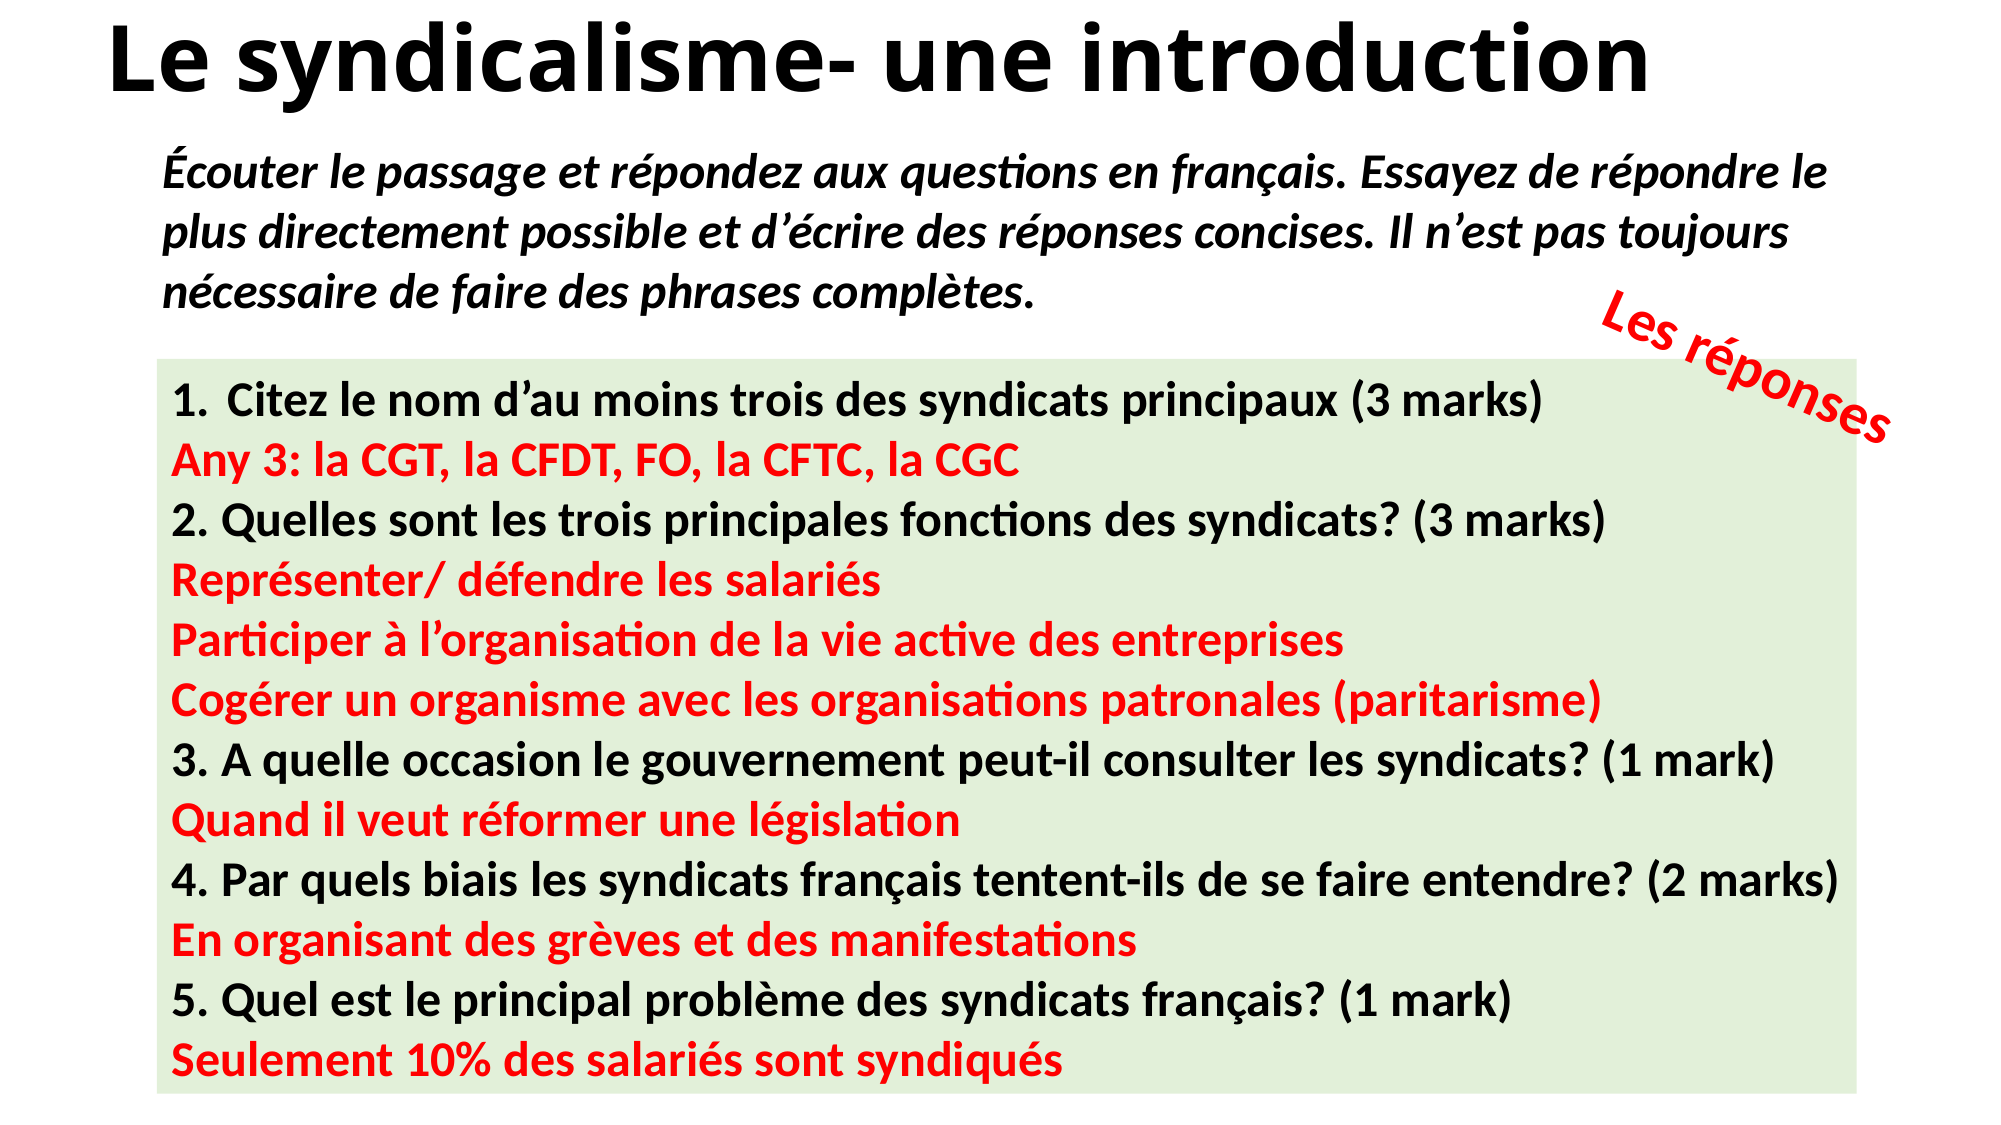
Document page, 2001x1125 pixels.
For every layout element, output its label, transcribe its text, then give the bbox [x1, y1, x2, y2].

title Le syndicalisme- une introduction [90, 0, 1816, 125]
text_box Écouter le passage et répondez aux questions en français. Essayez de répondre le plus directement possible et d’écrire des réponses concises. Il n’est pas toujours nécessaire de faire des phrases complètes. [147, 131, 1925, 327]
text_box Les réponses [1578, 257, 1923, 471]
text_box Citez le nom d’au moins trois des syndicats principaux (3 marks) Any 3: la CGT, la CFDT, FO, la CFTC, la CGC 2. Quelles sont les trois principales fonctions des syndicats? (3 marks) Représenter/ défendre les salariés Participer à l’organisation de la vie active des entreprises Cogérer un organisme avec les organisations patronales (paritarisme) 3. A quelle occasion le gouvernement peut-il consulter les syndicats? (1 mark) Quand il veut réformer une législation 4. Par quels biais les syndicats français tentent-ils de se faire entendre? (2 marks) En organisant des grèves et des manifestations 5. Quel est le principal problème des syndicats français? (1 mark) Seulement 10% des salariés sont syndiqués [156, 358, 1857, 1094]
